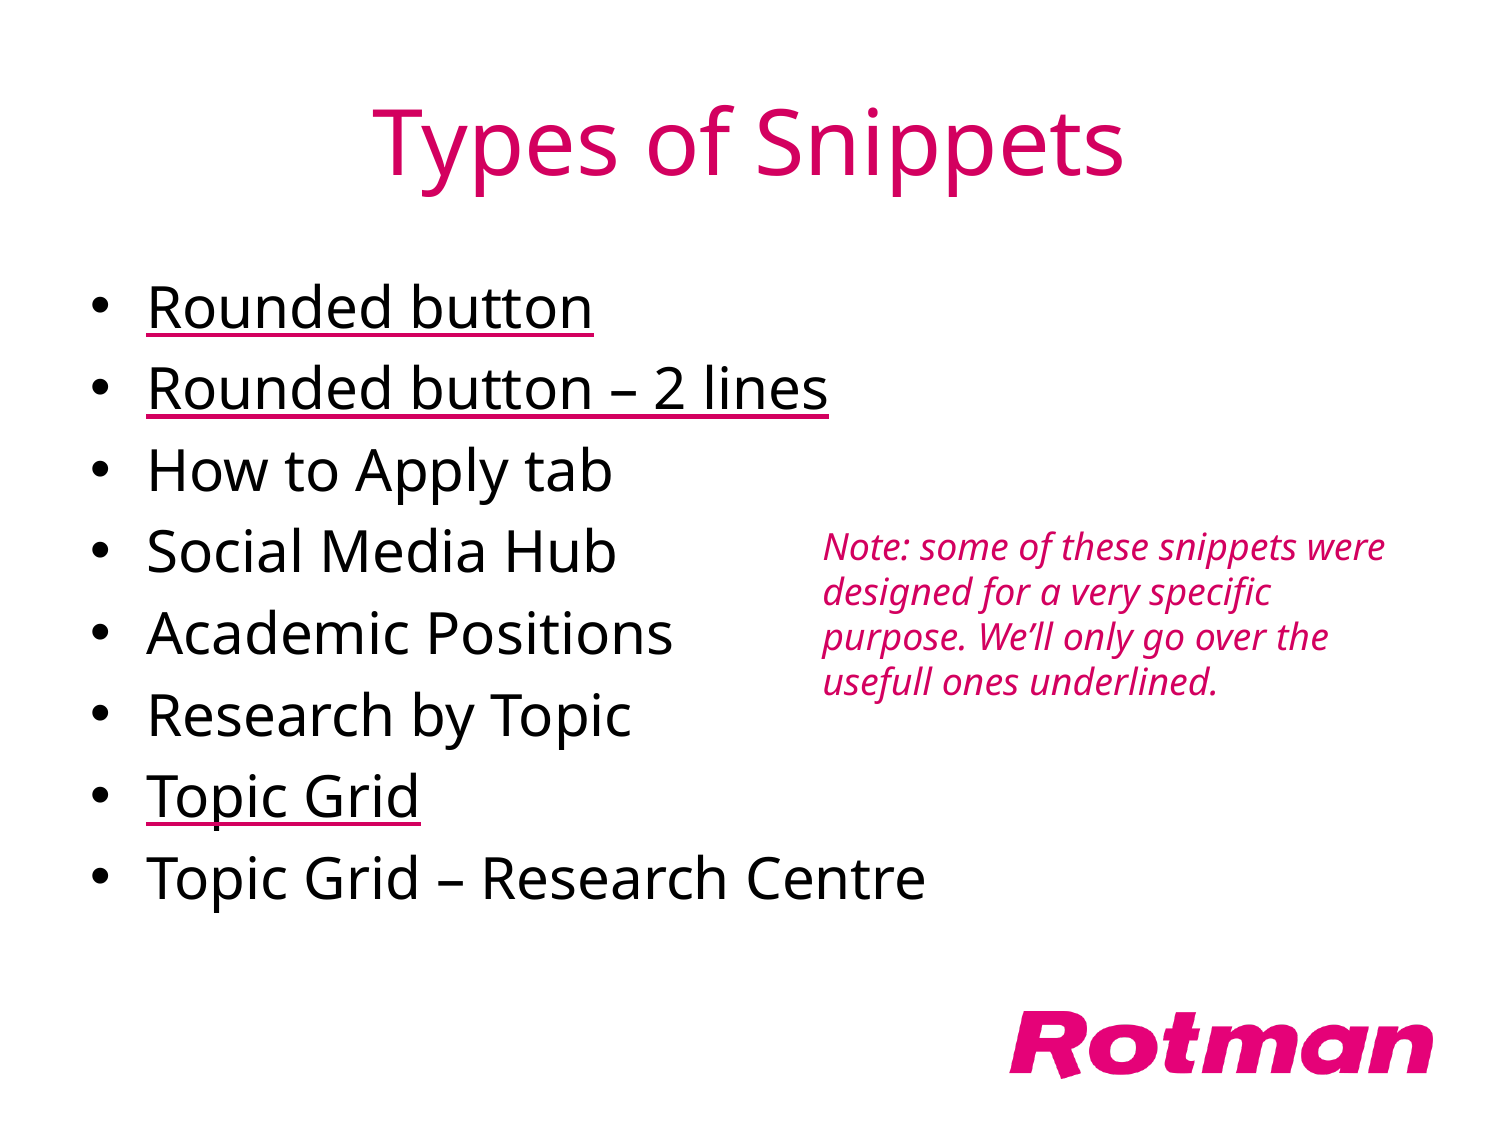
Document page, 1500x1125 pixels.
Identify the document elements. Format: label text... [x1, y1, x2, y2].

title Types of Snippets [75, 45, 1425, 233]
list Rounded button Rounded button – 2 lines How to Apply tab Social Media Hub Academic Positions Research by Topic Topic Grid Topic Grid – Research Centre [75, 262, 1425, 1005]
picture [1009, 1011, 1433, 1079]
text_box Note: some of these snippets were designed for a very specific purpose. We’ll only go over the usefull ones underlined. [807, 515, 1424, 752]
